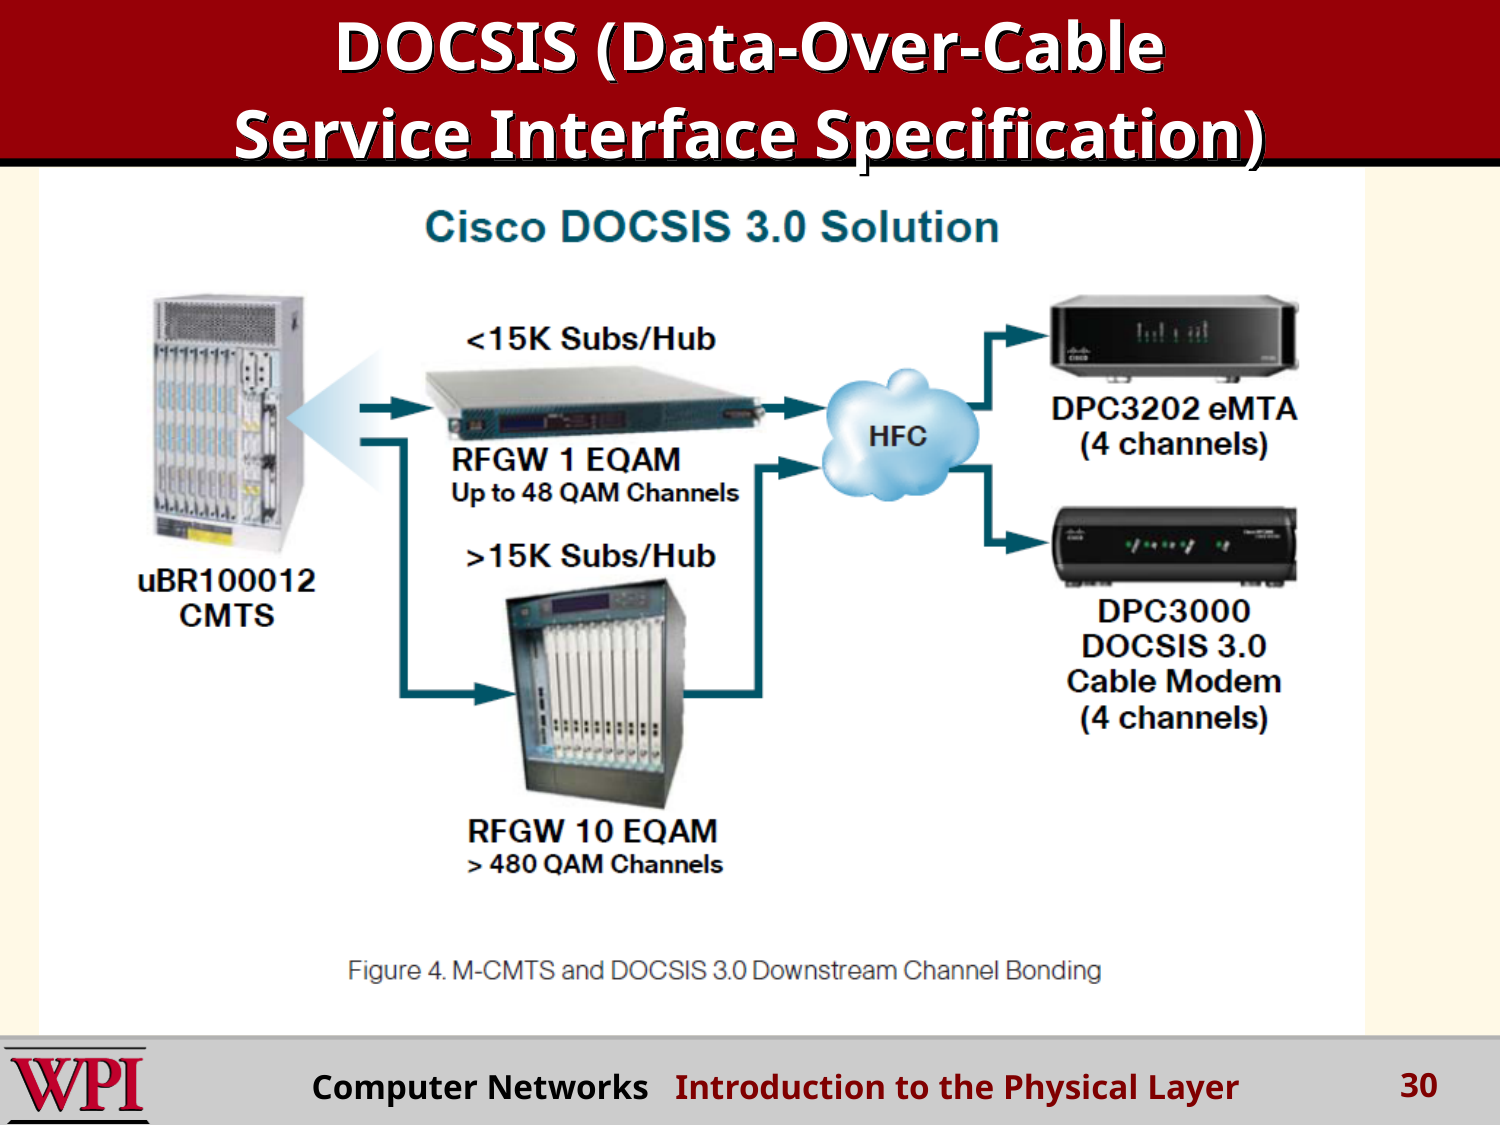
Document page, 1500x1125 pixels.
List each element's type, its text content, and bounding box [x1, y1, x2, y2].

picture [0, 1040, 1500, 1125]
slide_number 30 [1344, 1056, 1495, 1095]
title DOCSIS (Data-Over-Cable Service Interface Specification) [29, 18, 1471, 150]
picture [0, 167, 1500, 1036]
picture [0, 0, 1500, 158]
footer Computer Networks Introduction to the Physical Layer [229, 1058, 1323, 1107]
